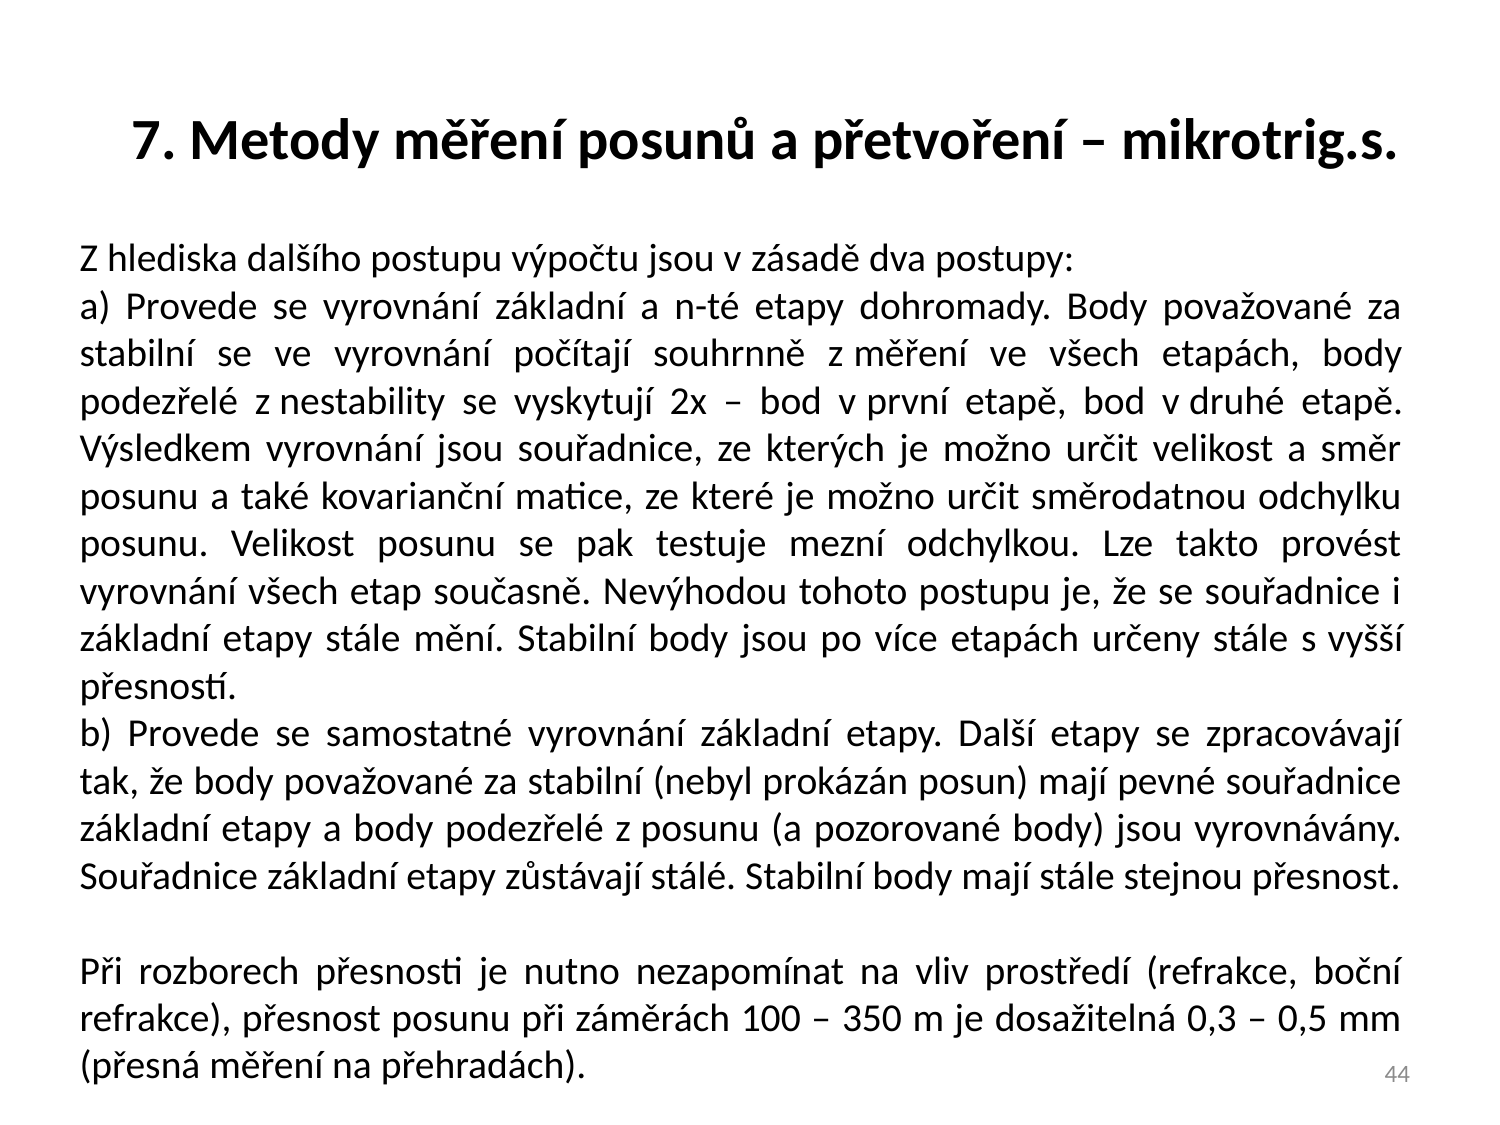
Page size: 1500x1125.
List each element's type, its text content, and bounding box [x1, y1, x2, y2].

text_box 7. Metody měření posunů a přetvoření – mikrotrig.s. [117, 93, 1453, 179]
text_box Z hlediska dalšího postupu výpočtu jsou v zásadě dva postupy: a) Provede se vyrovnání základní a n-té etapy dohromady. Body považované za stabilní se ve vyrovnání počítají souhrnně z měření ve všech etapách, body podezřelé z nestability se vyskytují 2x – bod v první etapě, bod v druhé etapě. Výsledkem vyrovnání jsou souřadnice, ze kterých je možno určit velikost a směr posunu a také kovarianční matice, ze které je možno určit směrodatnou odchylku posunu. Velikost posunu se pak testuje mezní odchylkou. Lze takto provést vyrovnání všech etap současně. Nevýhodou tohoto postupu je, že se souřadnice i základní etapy stále mění. Stabilní body jsou po více etapách určeny stále s vyšší přesností. b) Provede se samostatné vyrovnání základní etapy. Další etapy se zpracovávají tak, že body považované za stabilní (nebyl prokázán posun) mají pevné souřadnice základní etapy a body podezřelé z posunu (a pozorované body) jsou vyrovnávány. Souřadnice základní etapy zůstávají stálé. Stabilní body mají stále stejnou přesnost. Při rozborech přesnosti je nutno nezapomínat na vliv prostředí (refrakce, boční refrakce), přesnost posunu při záměrách 100 – 350 m je dosažitelná 0,3 – 0,5 mm (přesná měření na přehradách). [64, 224, 1418, 1095]
slide_number 44 [1074, 1042, 1425, 1103]
